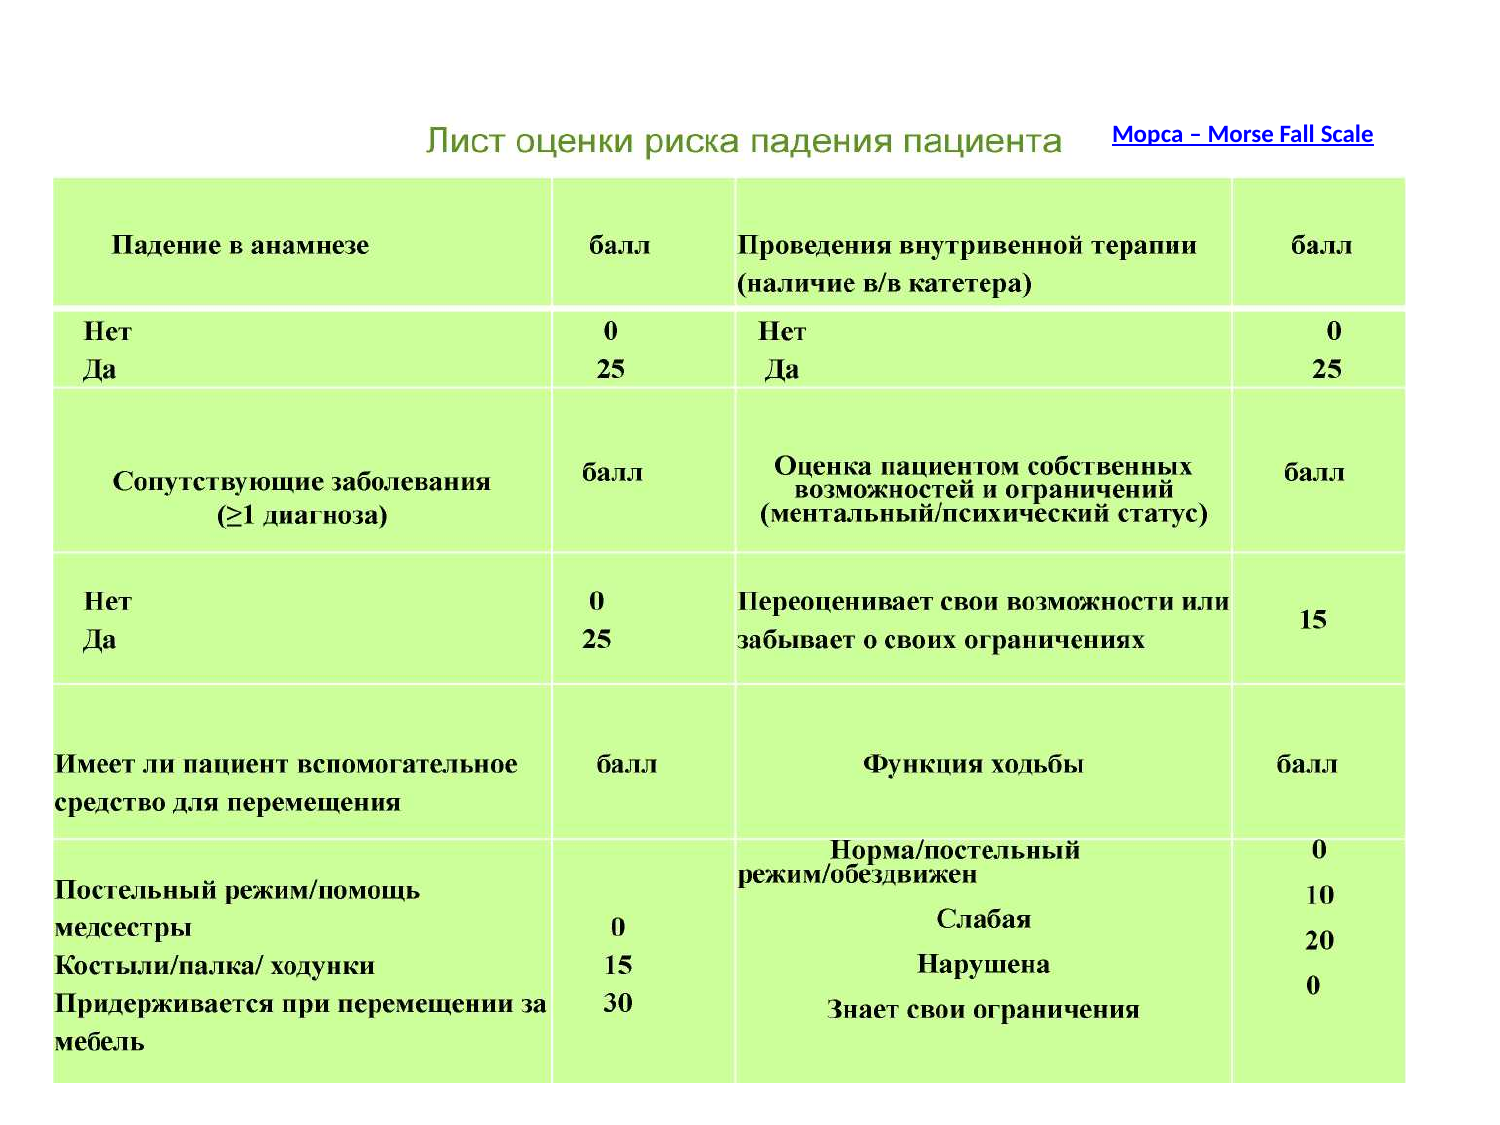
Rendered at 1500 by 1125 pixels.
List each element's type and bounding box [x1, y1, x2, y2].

picture [52, 70, 1406, 1083]
